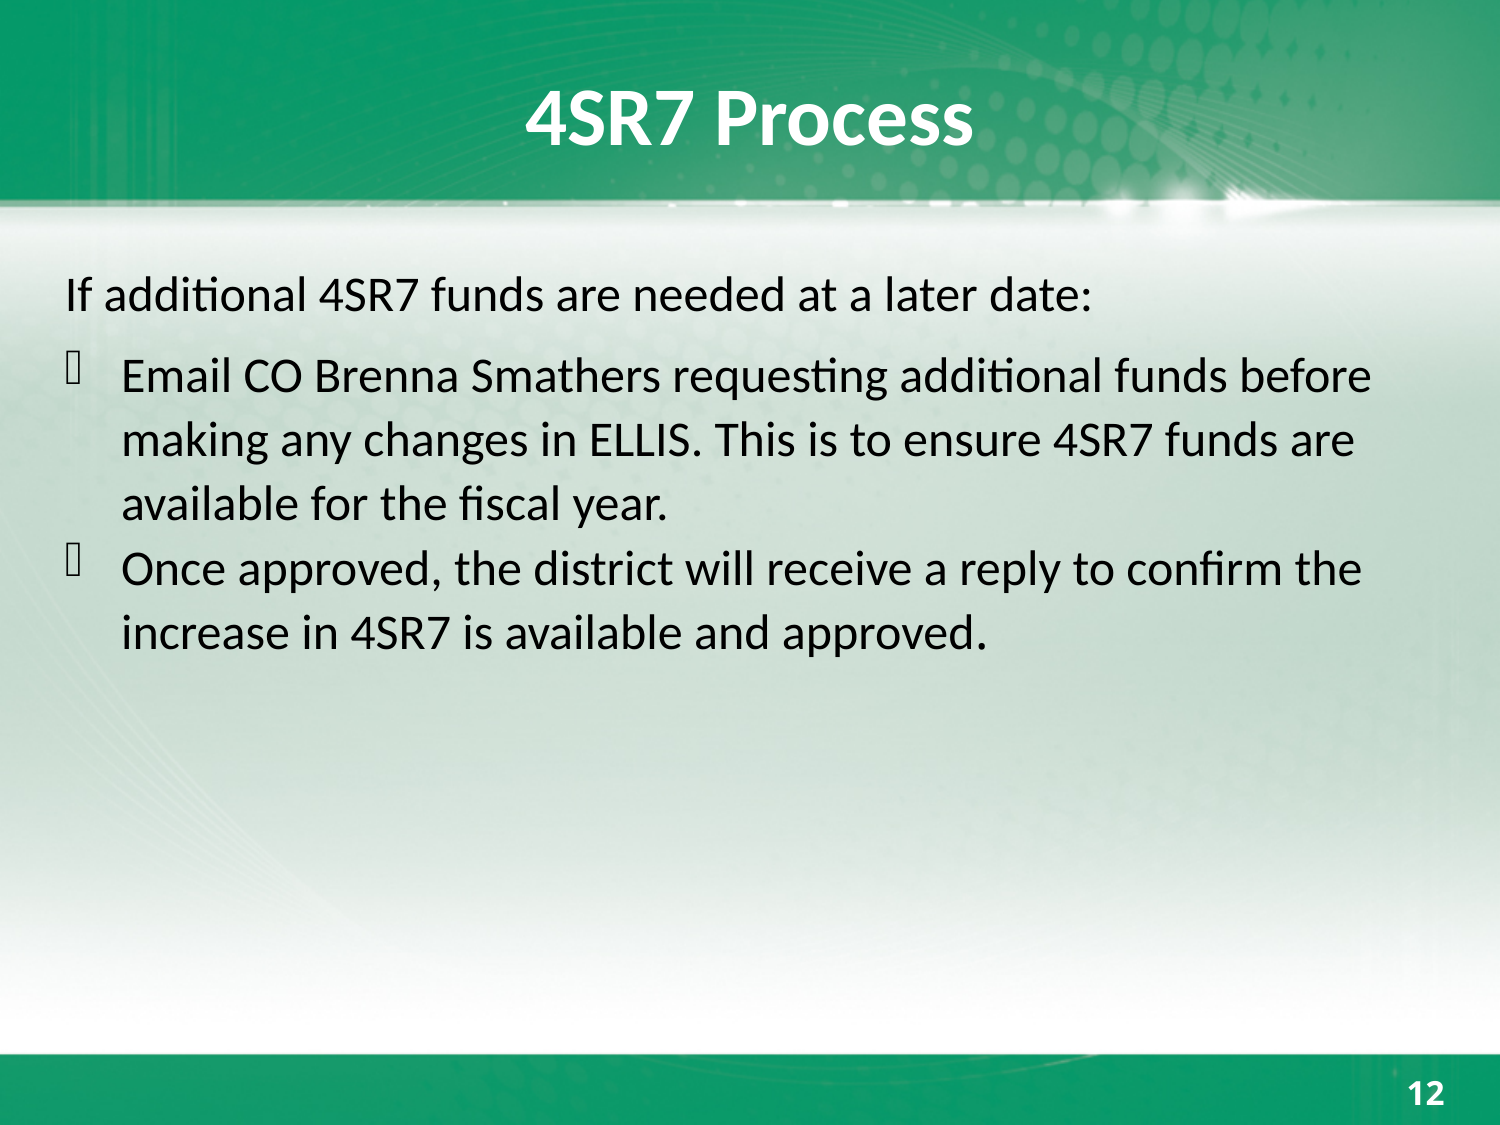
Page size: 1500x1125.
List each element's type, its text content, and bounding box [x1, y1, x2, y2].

slide_number 12 [1109, 1064, 1460, 1125]
title 4SR7 Process [37, 37, 1463, 188]
text_box If additional 4SR7 funds are needed at a later date: Email CO Brenna Smathers requesting additional funds before making any changes in ELLIS. This is to ensure 4SR7 funds are available for the fiscal year. Once approved, the district will receive a reply to confirm the increase in 4SR7 is available and approved. [49, 249, 1400, 731]
picture [0, 0, 1500, 1125]
